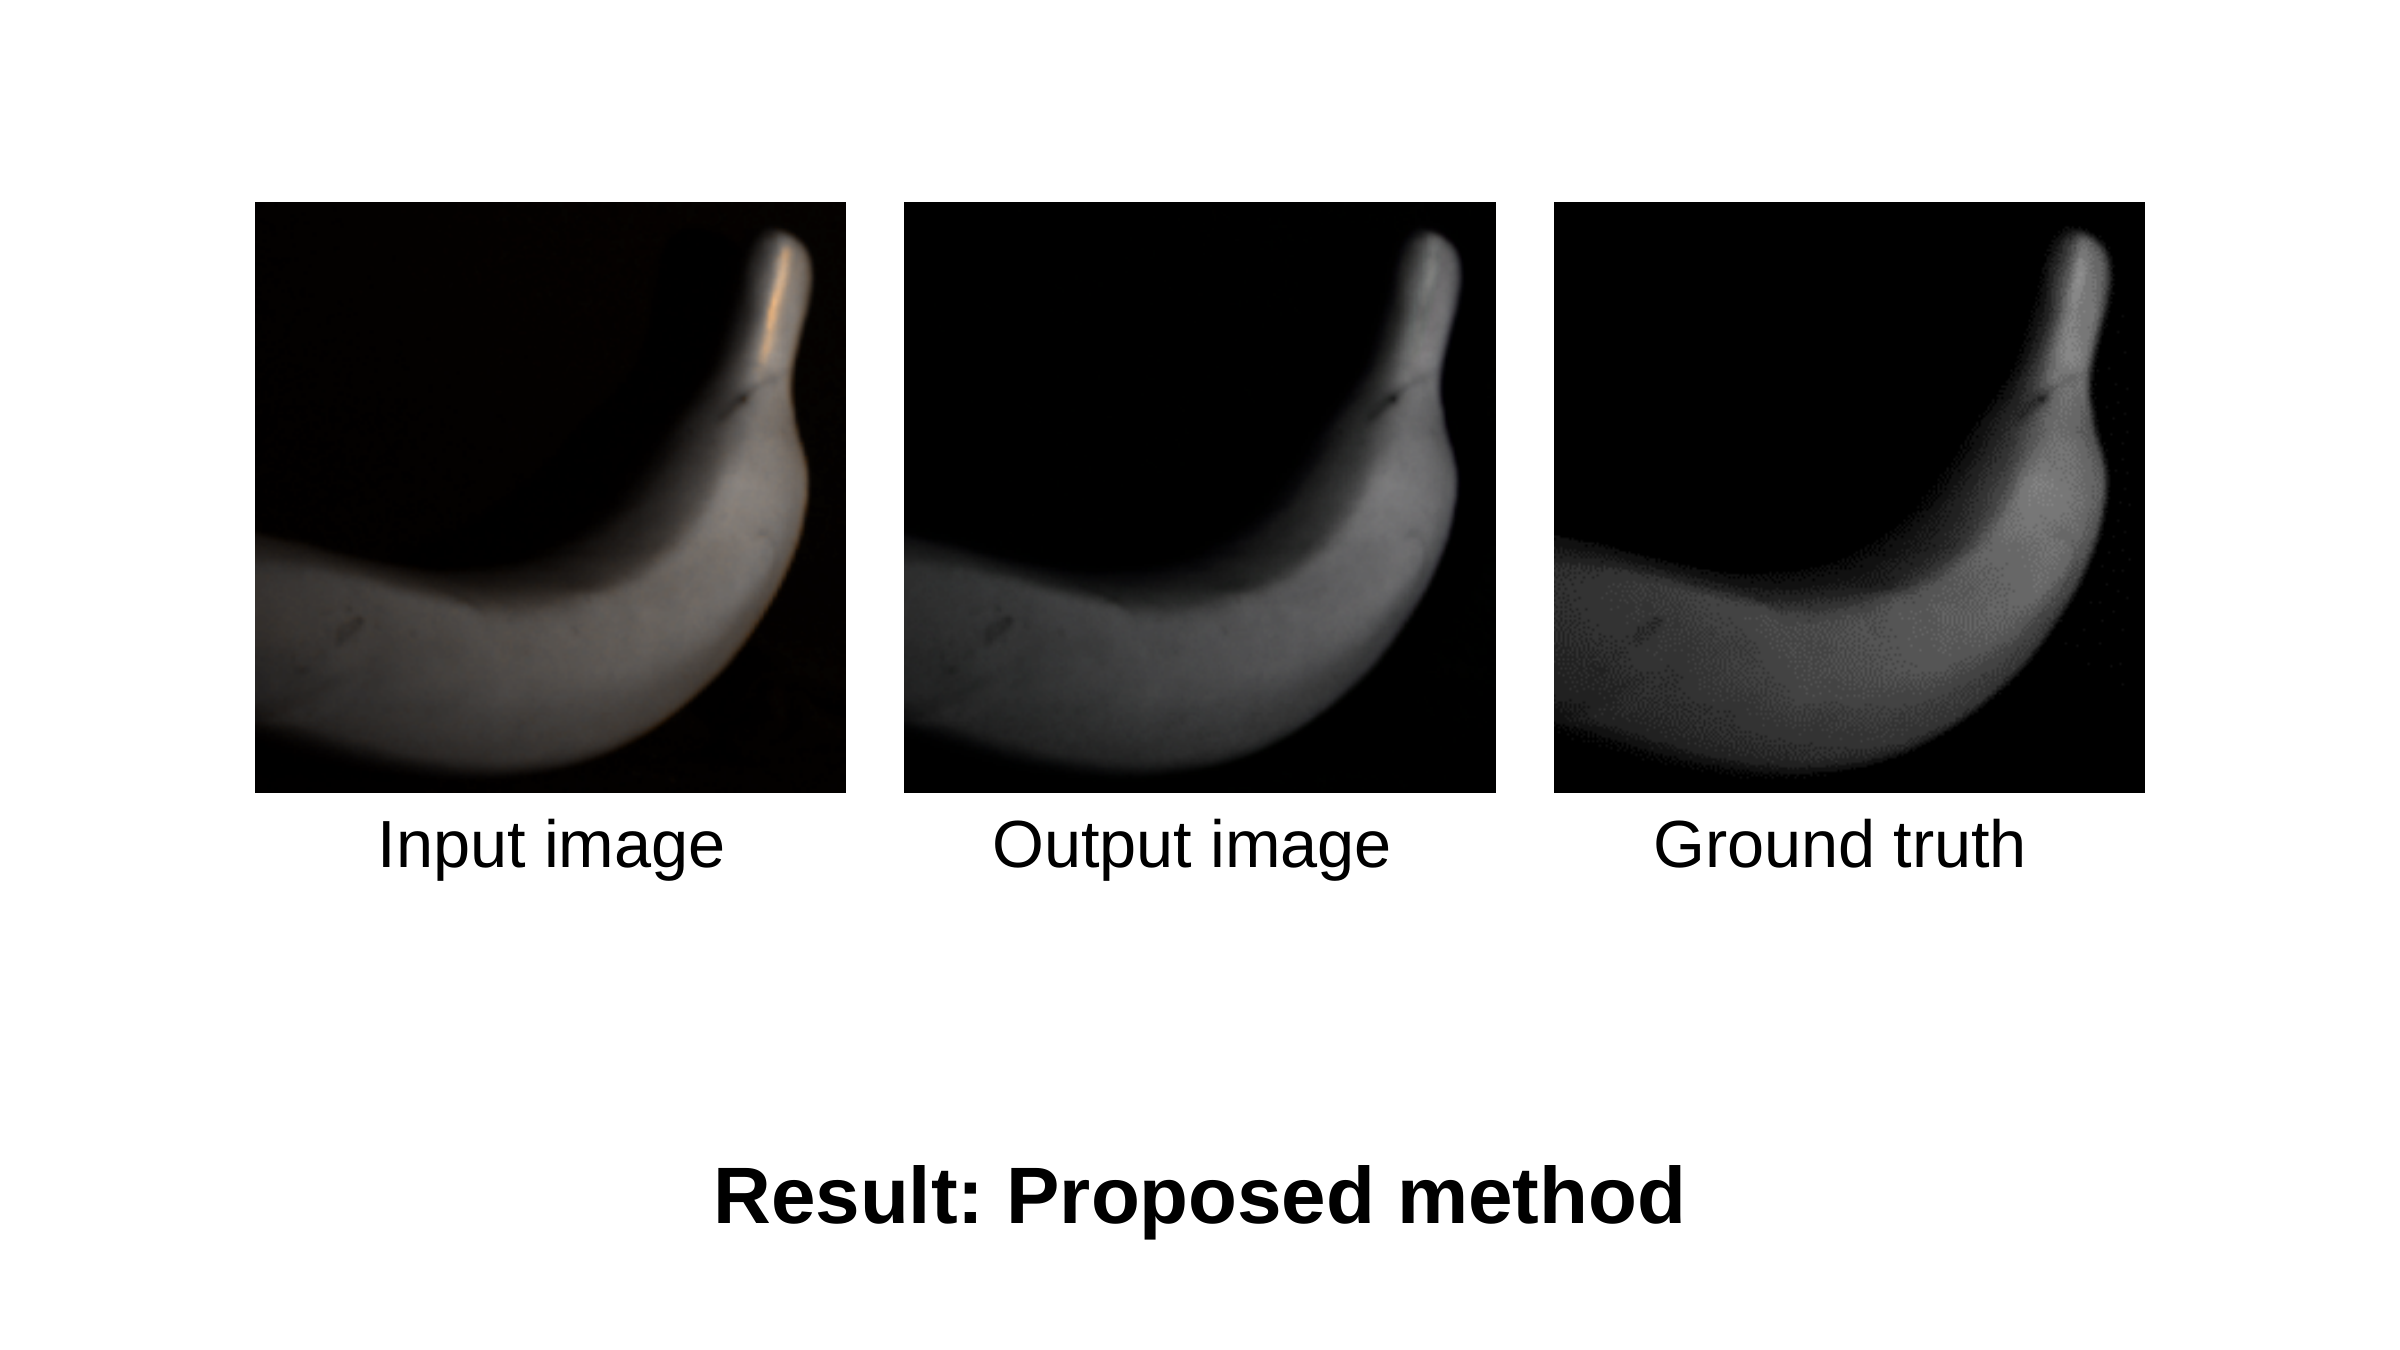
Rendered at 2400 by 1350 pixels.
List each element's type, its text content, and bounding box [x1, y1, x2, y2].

picture [904, 202, 1496, 794]
title Result: Proposed method [65, 1085, 2335, 1298]
text_box Input image [363, 801, 741, 888]
text_box Ground truth [1638, 801, 2043, 888]
picture [1554, 202, 2146, 794]
text_box Output image [977, 801, 1408, 888]
picture [254, 202, 846, 794]
